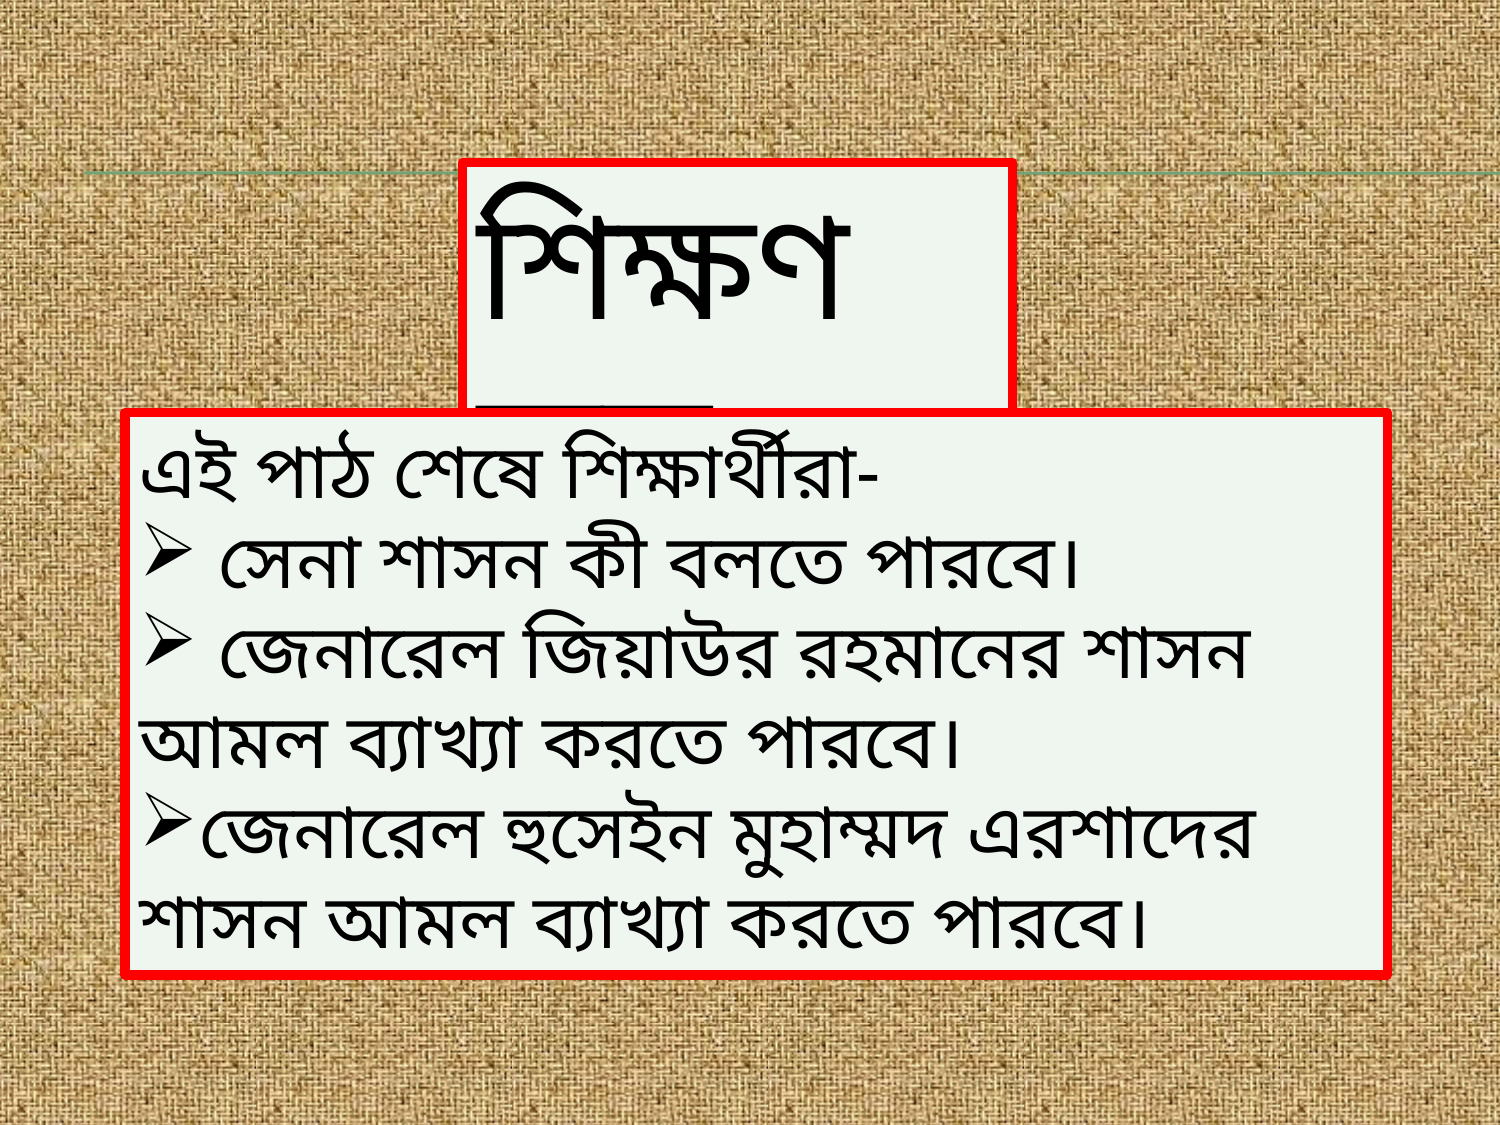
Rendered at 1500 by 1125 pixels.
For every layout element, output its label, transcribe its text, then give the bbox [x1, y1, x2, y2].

picture [0, 0, 1500, 1125]
text_box এই পাঠ শেষে শিক্ষার্থীরা- সেনা শাসন কী বলতে পারবে। জেনারেল জিয়াউর রহমানের শাসন আমল ব্যাখ্যা করতে পারবে। জেনারেল হুসেইন মুহাম্মদ এরশাদের শাসন আমল ব্যাখ্যা করতে পারবে। [123, 410, 1389, 977]
text_box শিক্ষণ ফল [462, 162, 1013, 410]
